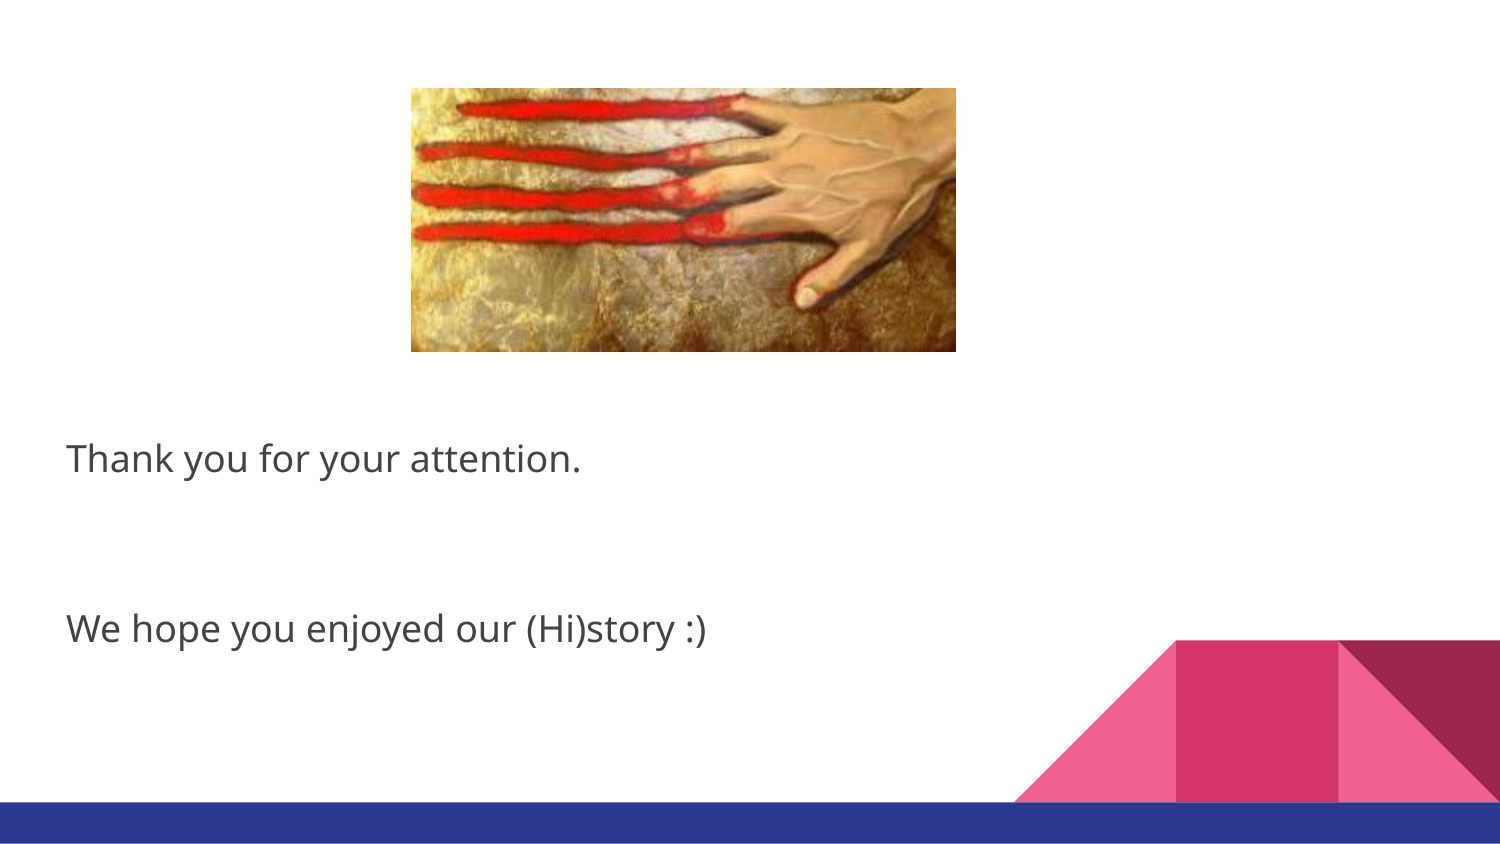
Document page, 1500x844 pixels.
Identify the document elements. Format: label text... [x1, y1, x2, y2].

list Thank you for your attention. We hope you enjoyed our (Hi)story :) [51, 412, 1467, 750]
picture [410, 88, 956, 353]
